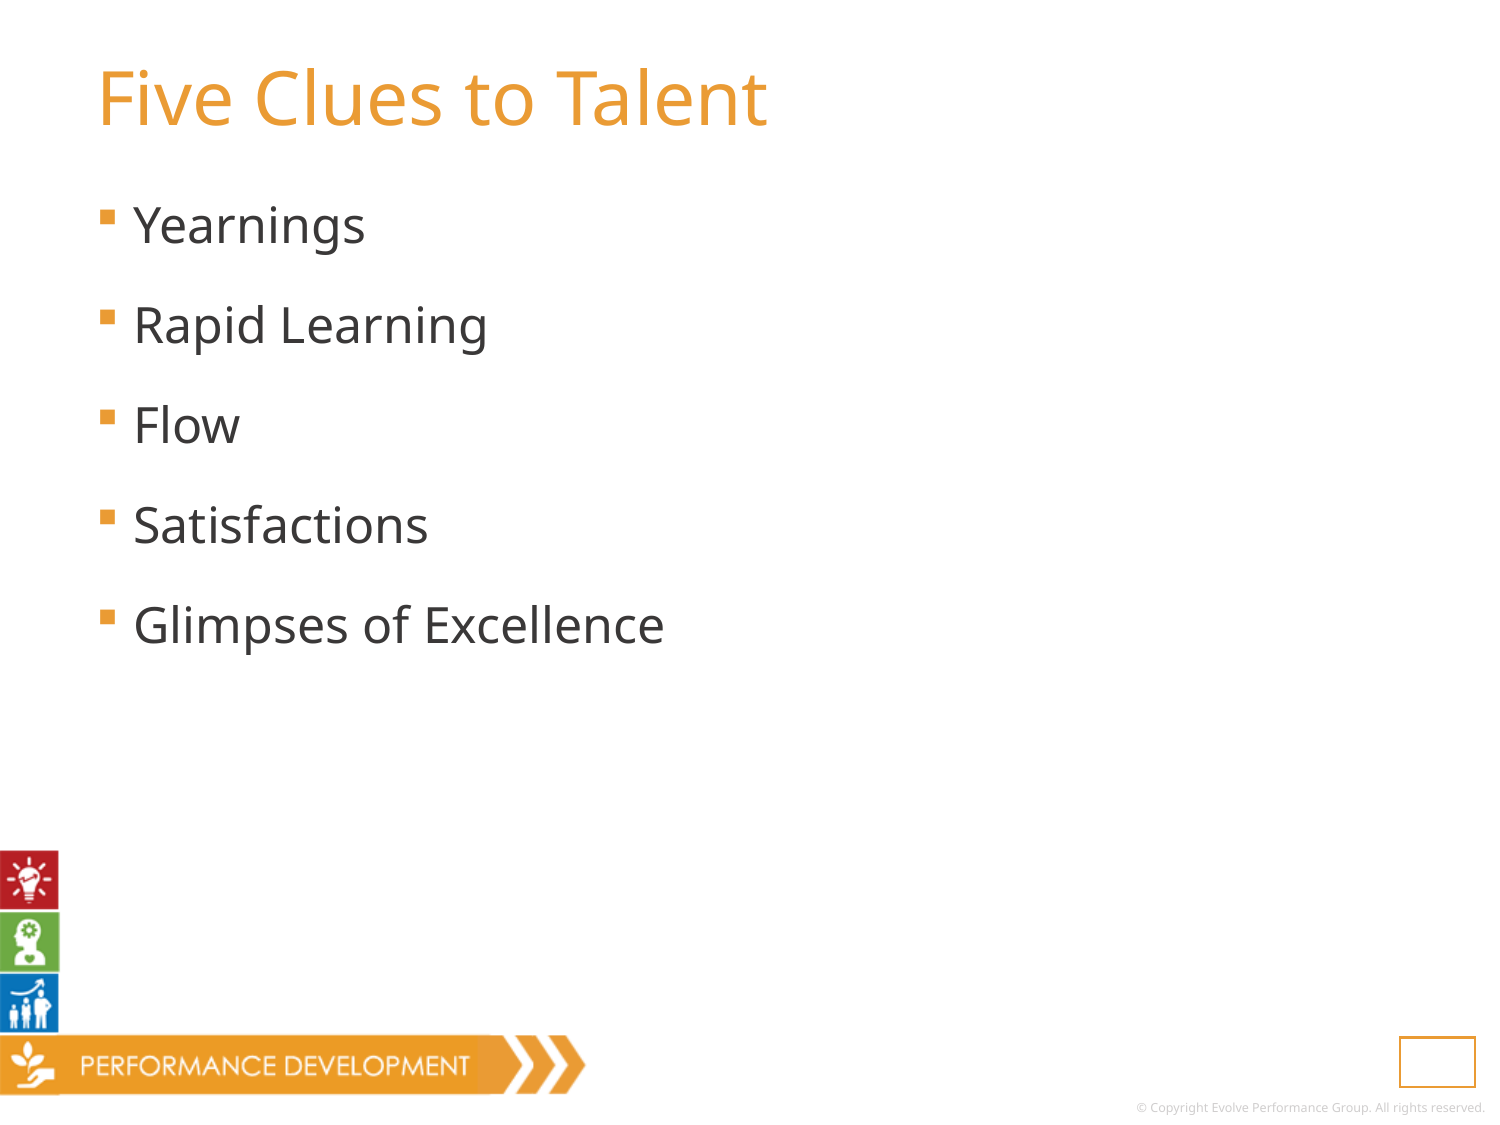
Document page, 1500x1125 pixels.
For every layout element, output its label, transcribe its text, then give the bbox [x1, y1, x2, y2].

title Five Clues to Talent [81, 42, 1421, 149]
picture [0, 0, 1500, 1125]
text_box [1399, 1036, 1476, 1088]
list Yearnings Rapid Learning Flow Satisfactions Glimpses of Excellence [81, 171, 1440, 1000]
